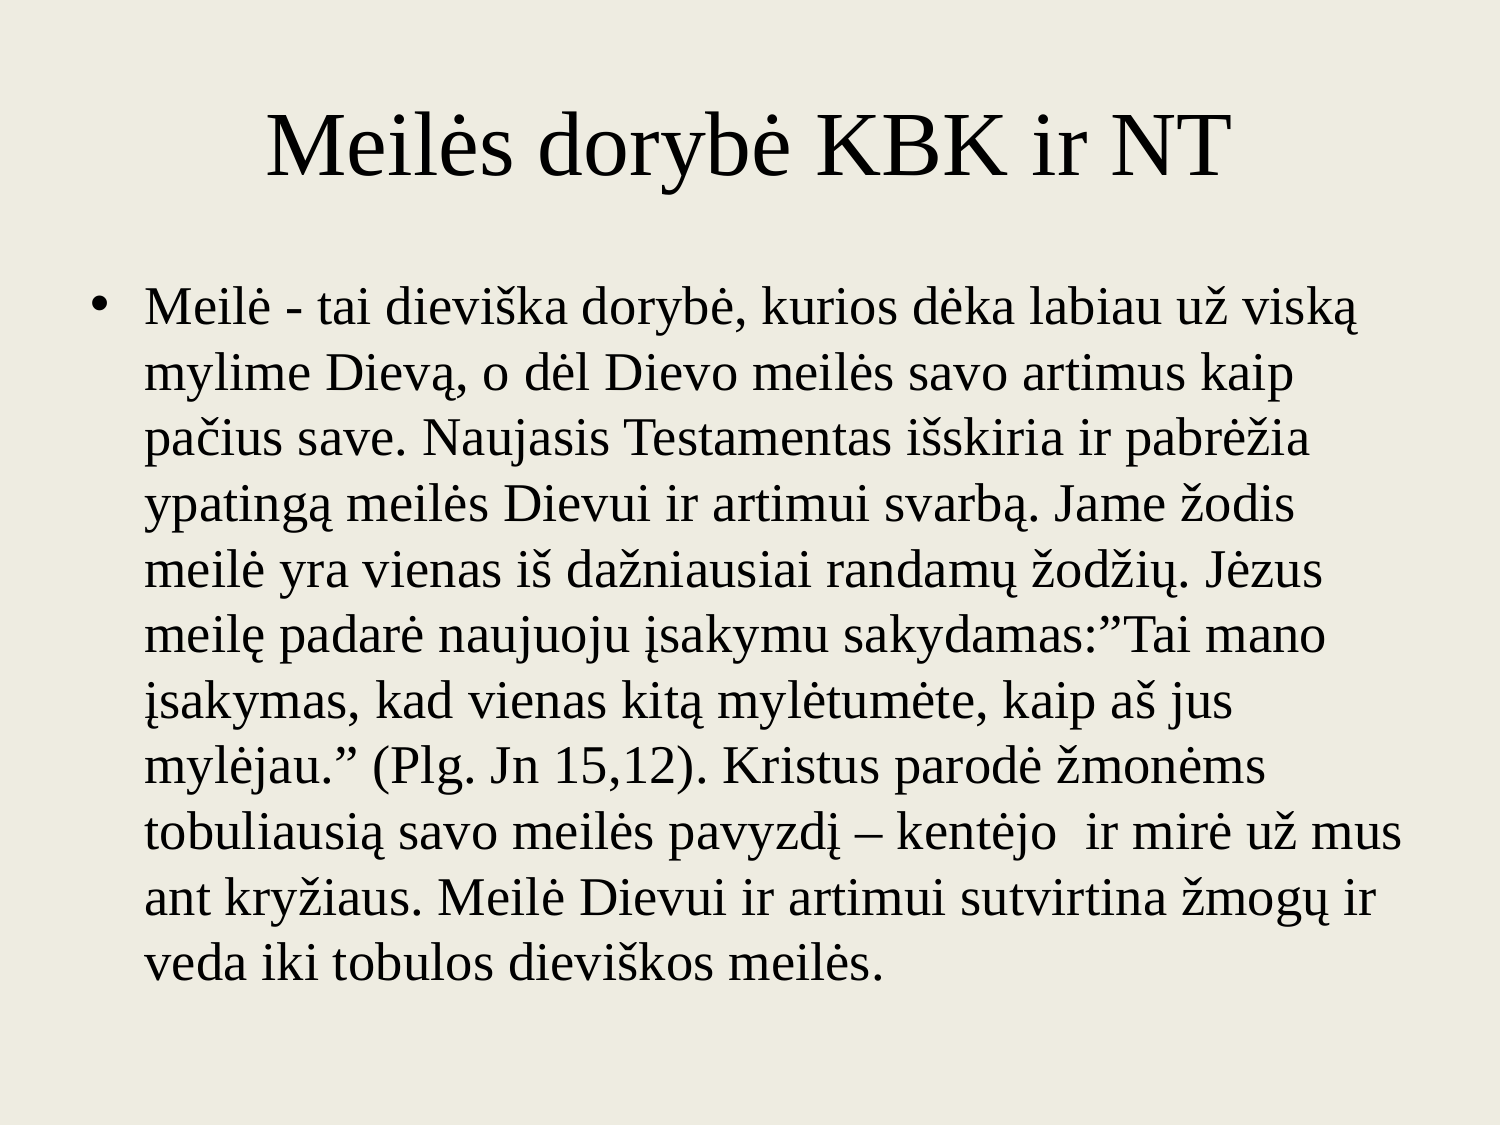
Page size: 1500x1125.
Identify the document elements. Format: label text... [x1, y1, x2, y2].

title Meilės dorybė KBK ir NT [75, 45, 1425, 233]
list Meilė - tai dieviška dorybė, kurios dėka labiau už viską mylime Dievą, o dėl Dievo meilės savo artimus kaip pačius save. Naujasis Testamentas išskiria ir pabrėžia ypatingą meilės Dievui ir artimui svarbą. Jame žodis meilė yra vienas iš dažniausiai randamų žodžių. Jėzus meilę padarė naujuoju įsakymu sakydamas:”Tai mano įsakymas, kad vienas kitą mylėtumėte, kaip aš jus mylėjau.” (Plg. Jn 15,12). Kristus parodė žmonėms tobuliausią savo meilės pavyzdį – kentėjo ir mirė už mus ant kryžiaus. Meilė Dievui ir artimui sutvirtina žmogų ir veda iki tobulos dieviškos meilės. [75, 262, 1425, 1005]
